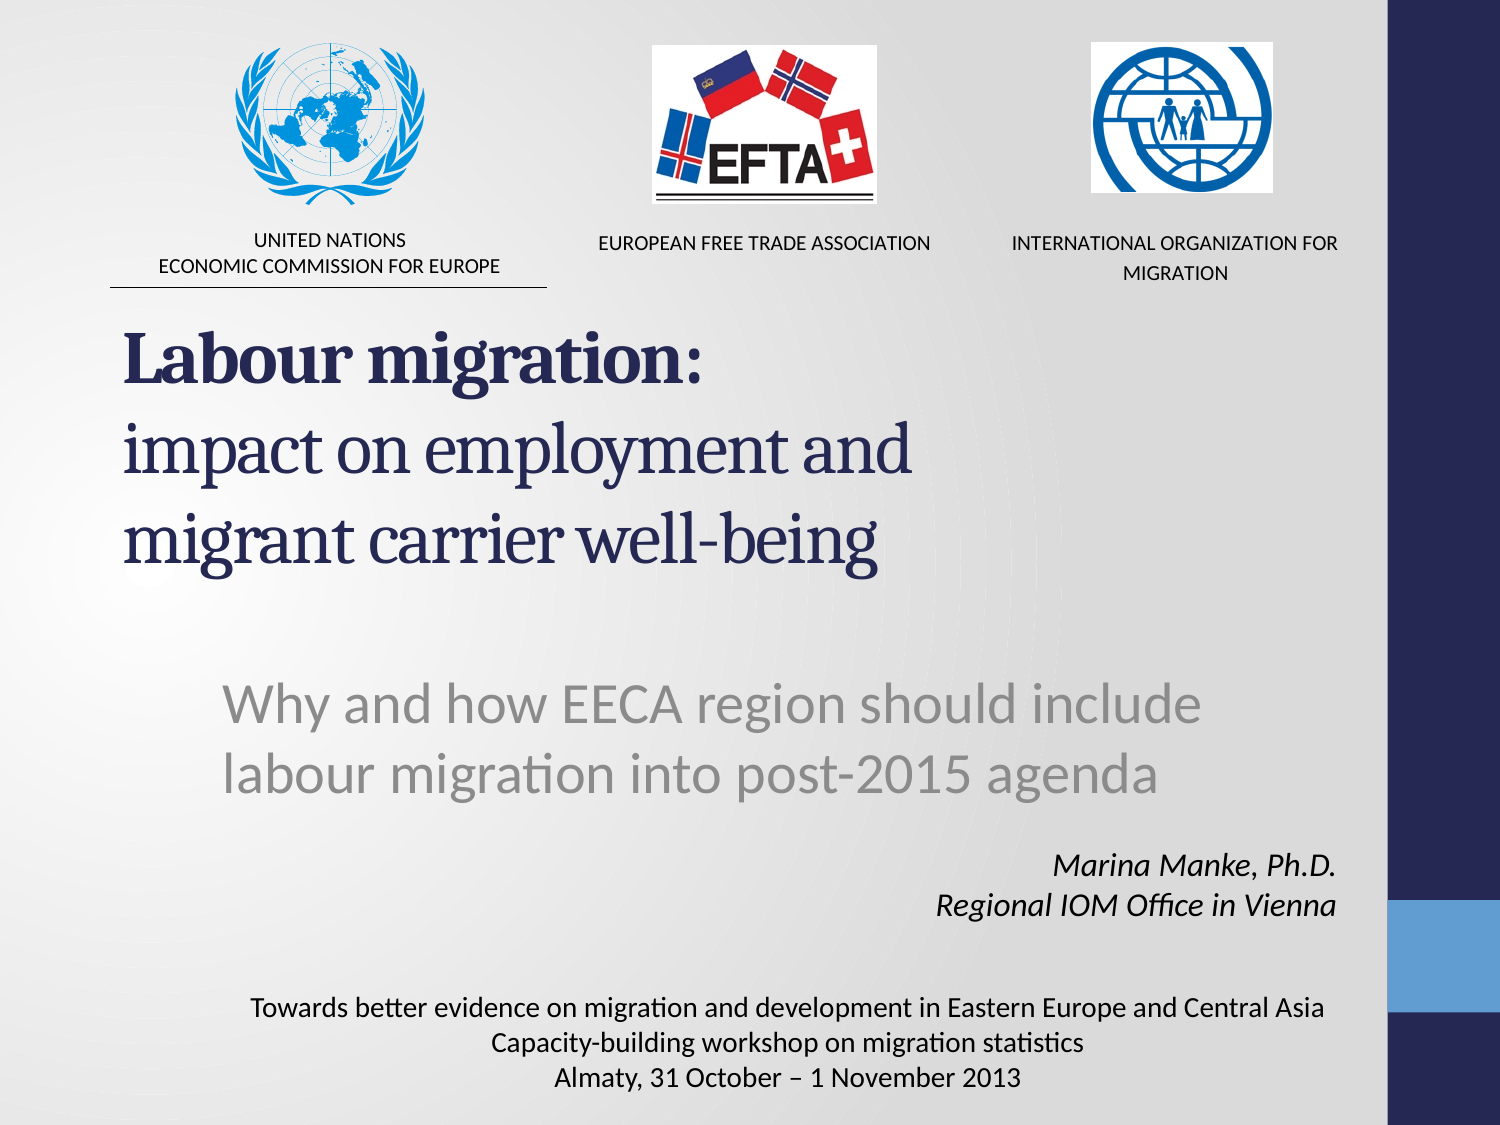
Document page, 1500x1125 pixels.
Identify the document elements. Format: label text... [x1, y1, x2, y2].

title Labour migration: impact on employment and migrant carrier well-being [107, 364, 1383, 587]
picture [91, 18, 1389, 358]
subtitle Why and how EECA region should include labour migration into post-2015 agenda [207, 657, 1258, 836]
text_box Marina Manke, Ph.D. Regional IOM Office in Vienna [112, 836, 1353, 976]
text_box Towards better evidence on migration and development in Eastern Europe and Central Asia Capacity-building workshop on migration statistics Almaty, 31 October – 1 November 2013 [232, 981, 1344, 1101]
